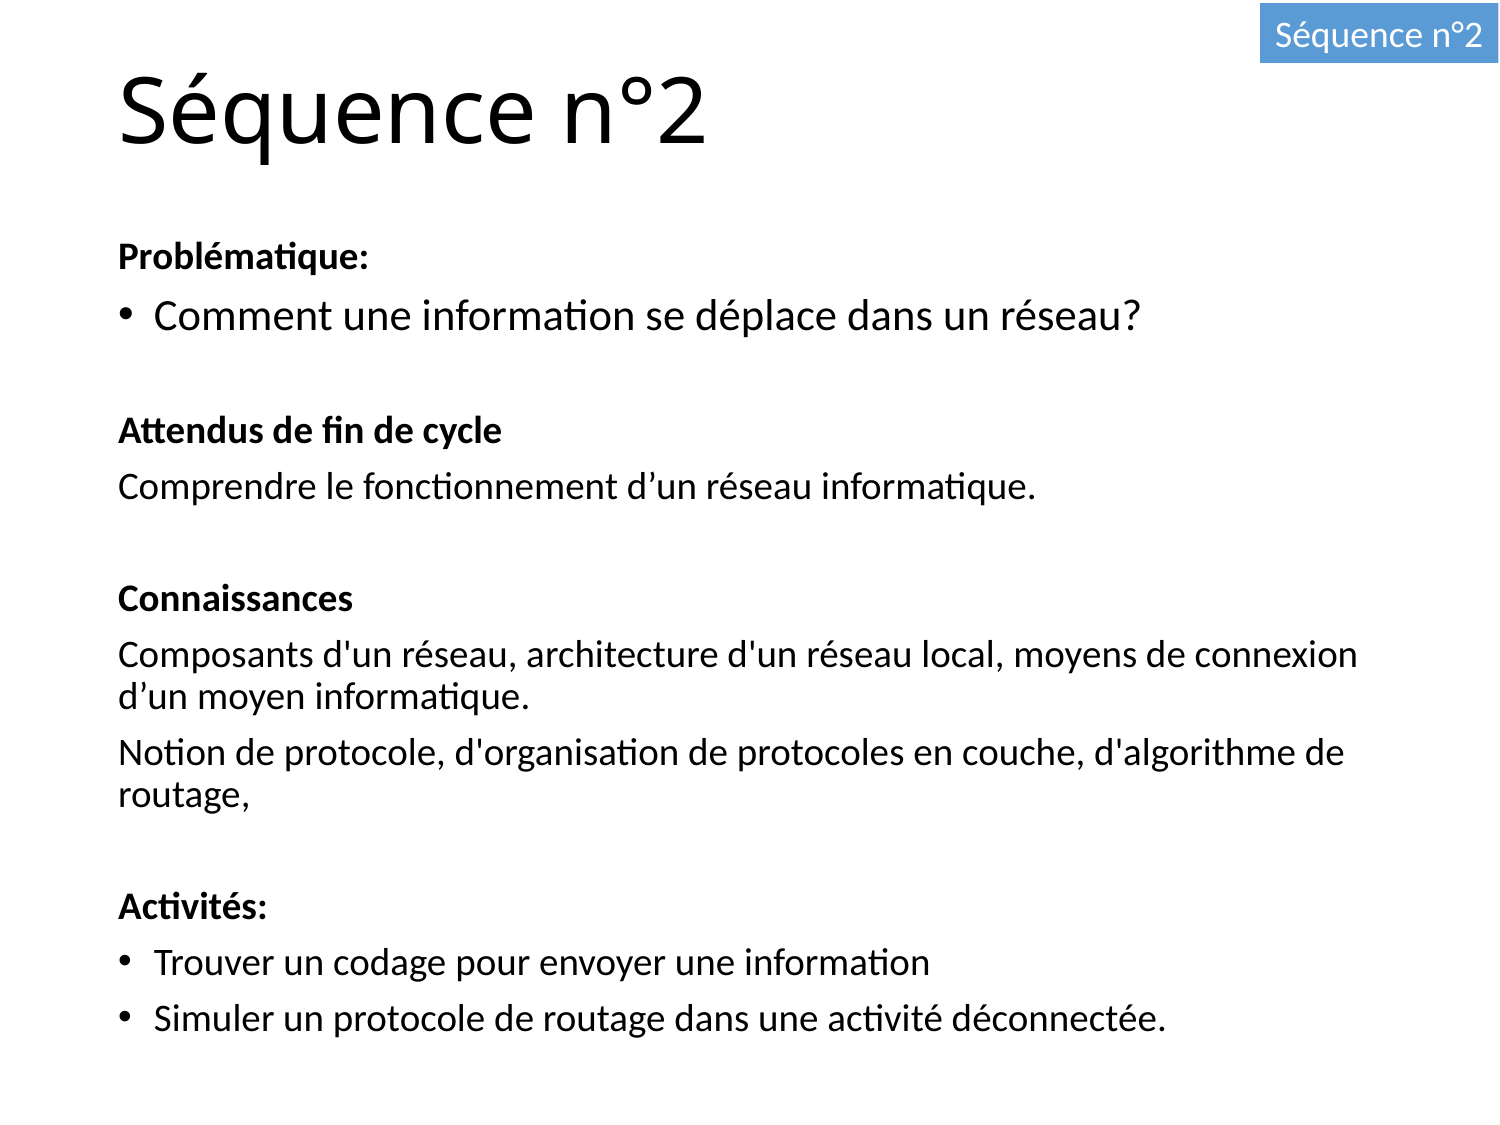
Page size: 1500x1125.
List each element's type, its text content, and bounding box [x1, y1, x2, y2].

text_box Séquence n°2 [1260, 3, 1499, 63]
list Problématique: Comment une information se déplace dans un réseau? Attendus de fin de cycle Comprendre le fonctionnement d’un réseau informatique. Connaissances Composants d'un réseau, architecture d'un réseau local, moyens de connexion d’un moyen informatique. Notion de protocole, d'organisation de protocoles en couche, d'algorithme de routage, Activités: Trouver un codage pour envoyer une information Simuler un protocole de routage dans une activité déconnectée. [103, 228, 1397, 1053]
title Séquence n°2 [103, 59, 1397, 228]
